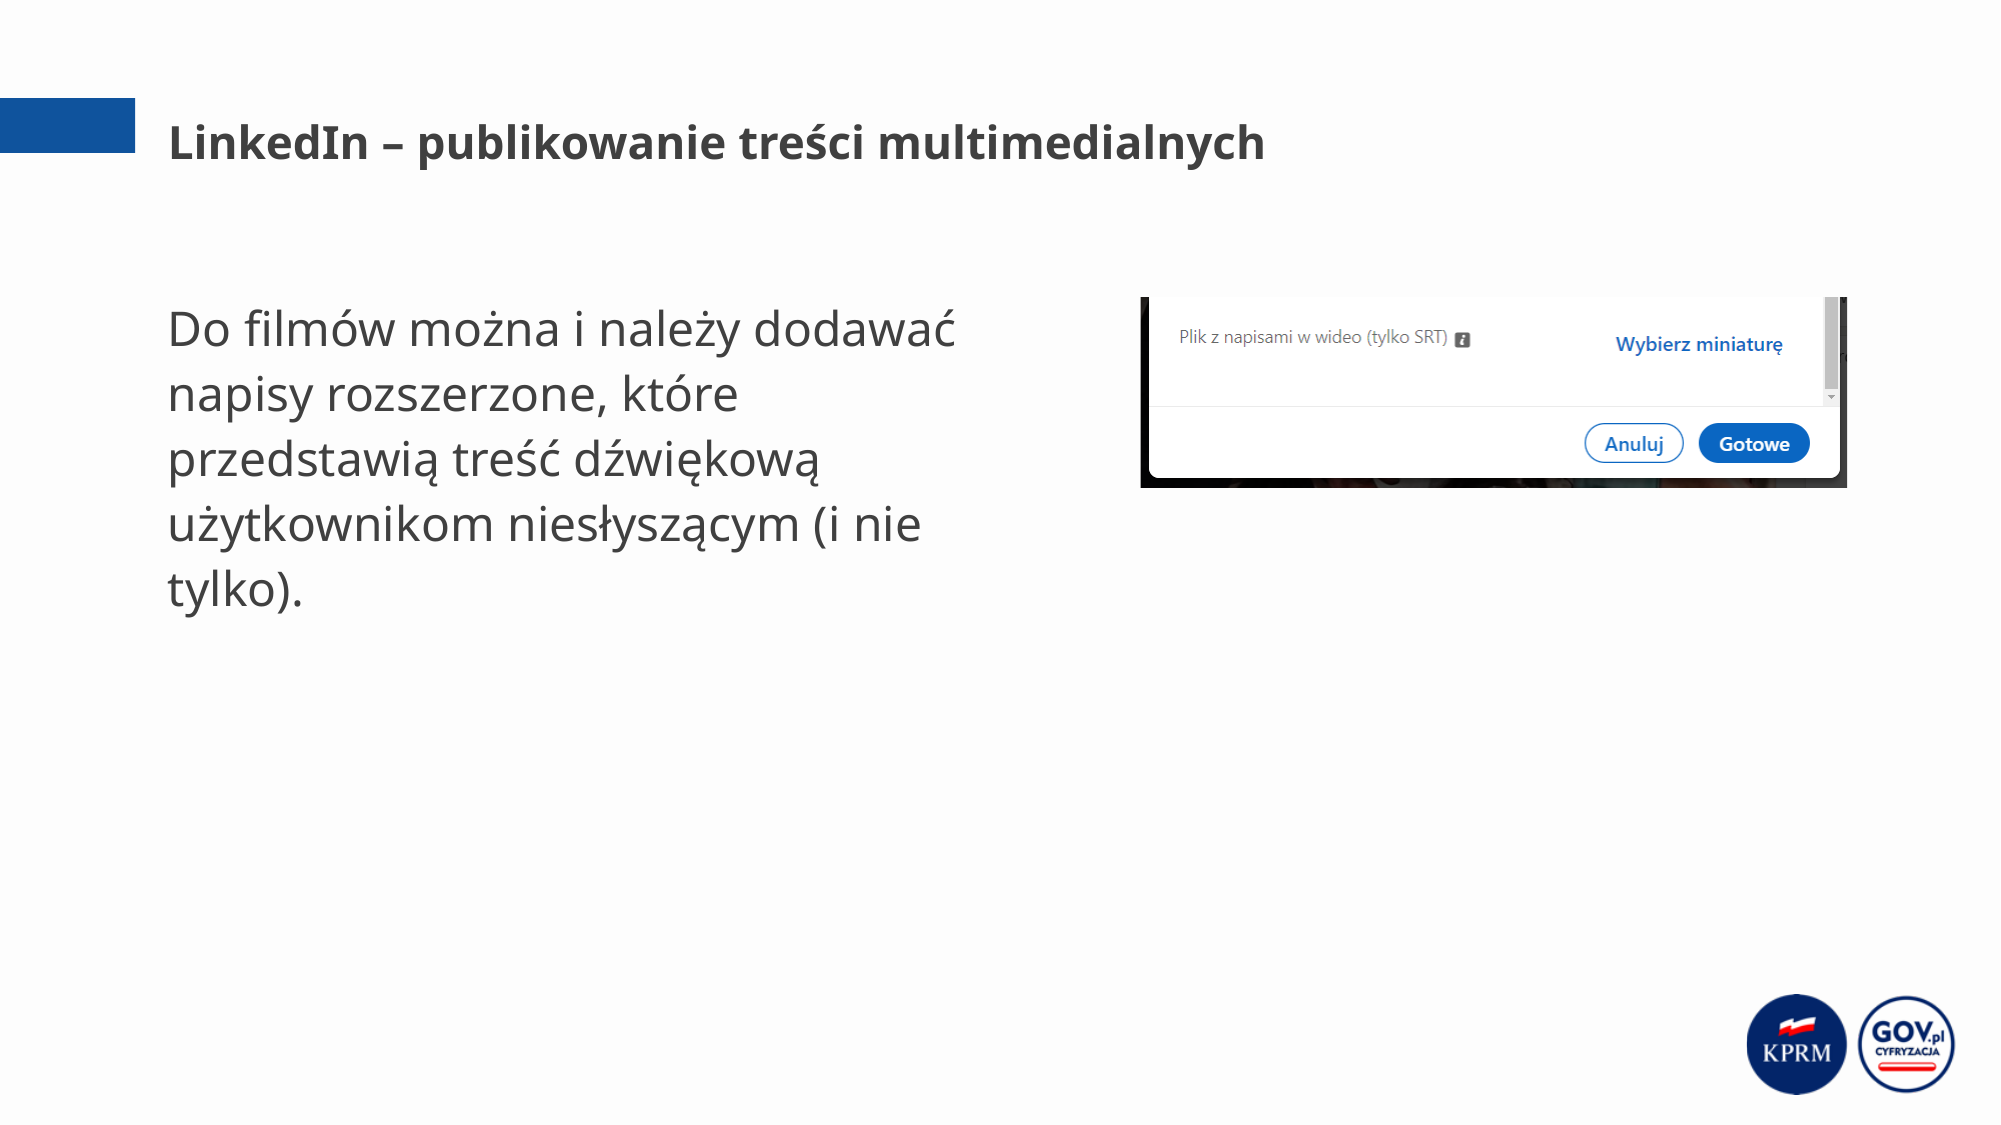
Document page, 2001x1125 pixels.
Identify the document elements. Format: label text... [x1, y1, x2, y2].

list Do filmów można i należy dodawać napisy rozszerzone, które przedstawią treść dźwiękową użytkownikom niesłyszącym (i nie tylko). [152, 283, 1032, 724]
title LinkedIn – publikowanie treści multimedialnych [152, 98, 1886, 211]
picture [1746, 986, 1965, 1103]
picture [1140, 297, 1848, 488]
